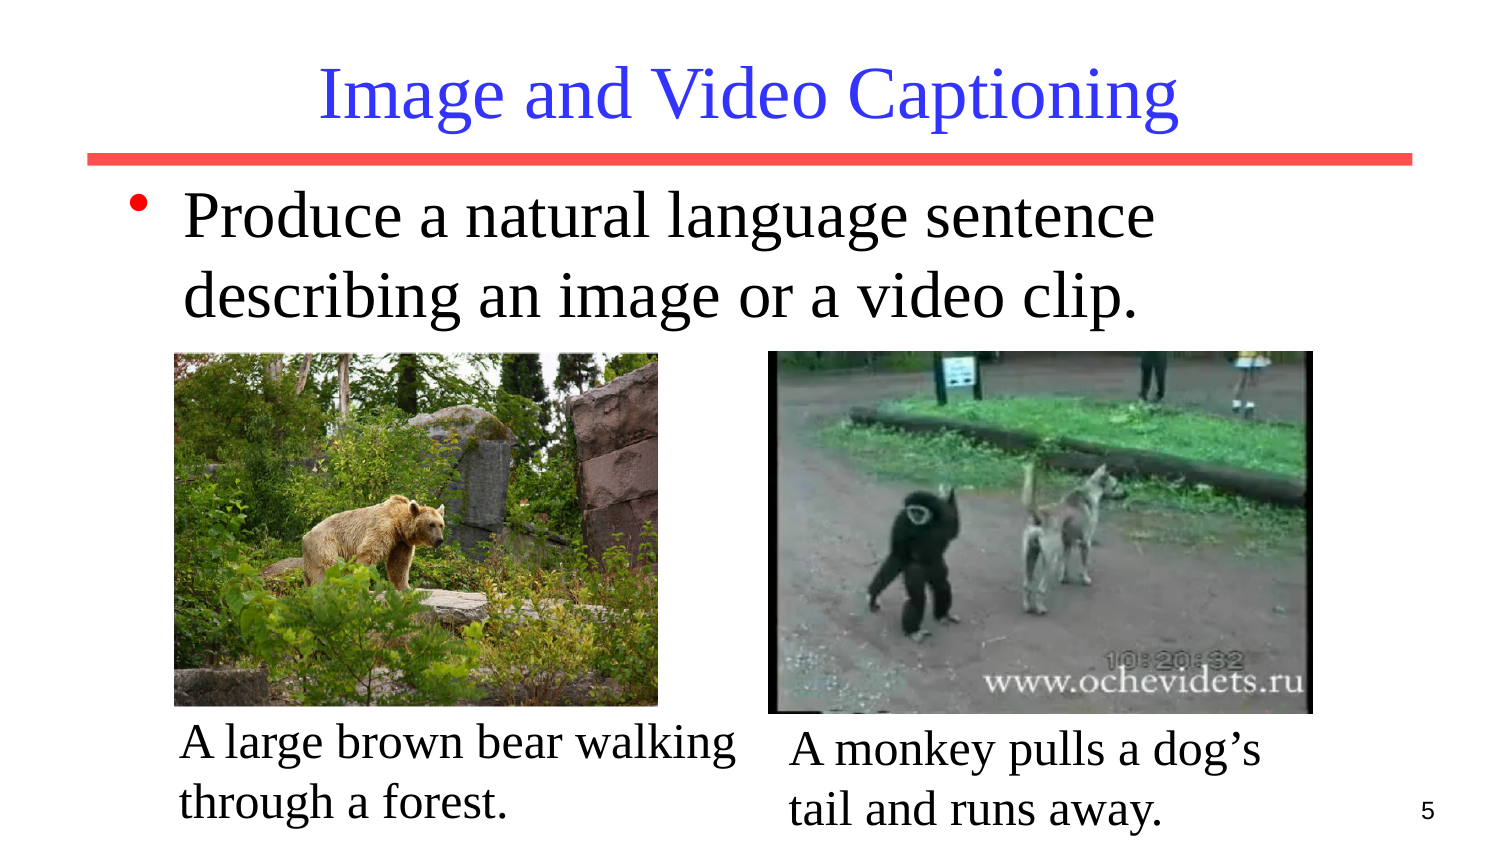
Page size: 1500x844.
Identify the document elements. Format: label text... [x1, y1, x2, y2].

picture [162, 345, 674, 720]
title Image and Video Captioning [112, 27, 1388, 151]
list Produce a natural language sentence describing an image or a video clip. [112, 162, 1388, 366]
text_box A monkey pulls a dog’s tail and runs away. [774, 707, 1351, 843]
slide_number 5 [1137, 787, 1451, 844]
text_box A large brown bear walking through a forest. [164, 701, 753, 844]
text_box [766, 350, 1314, 715]
